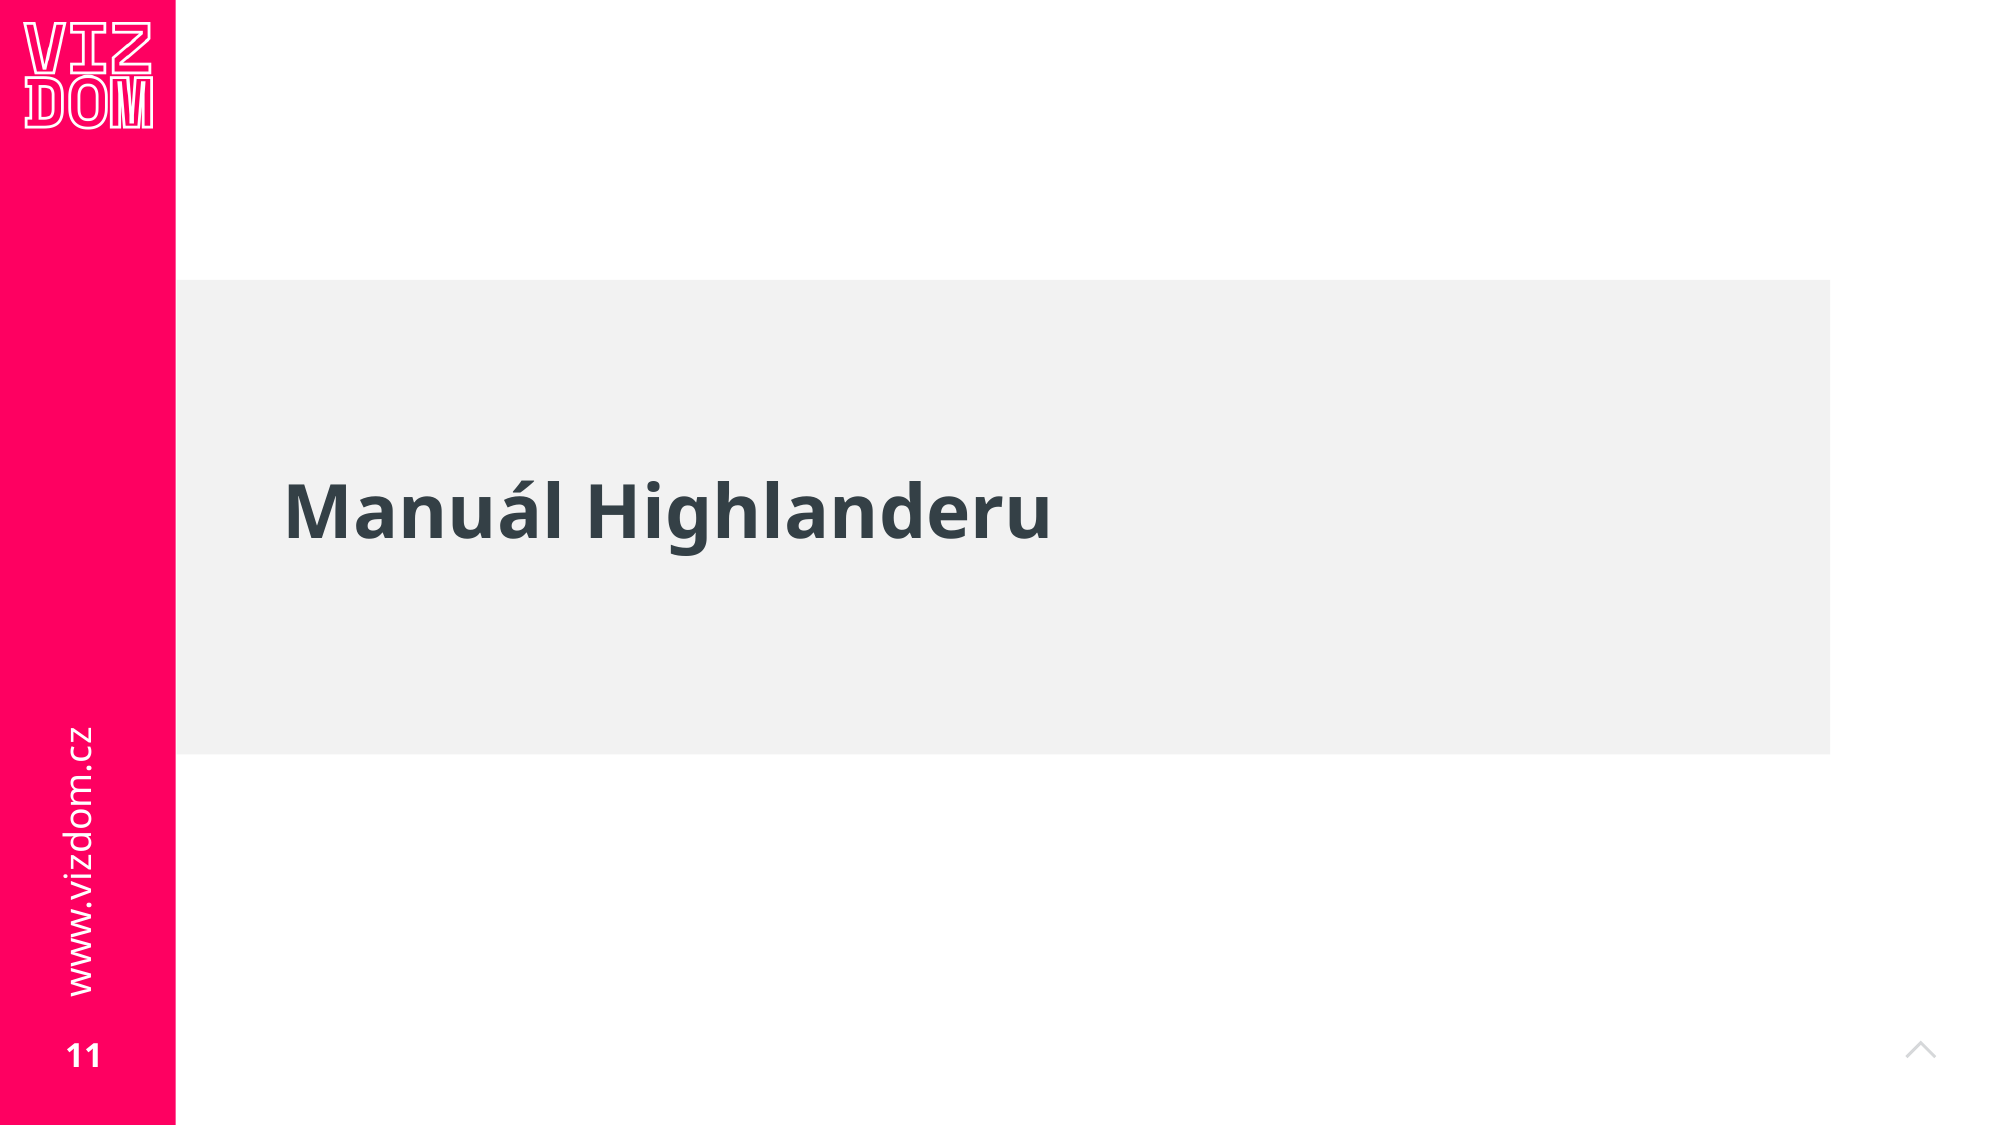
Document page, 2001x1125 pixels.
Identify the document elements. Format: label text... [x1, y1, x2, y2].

text_box [176, 279, 1831, 755]
title Manuál Highlanderu [282, 304, 1761, 563]
picture [9, 5, 167, 146]
